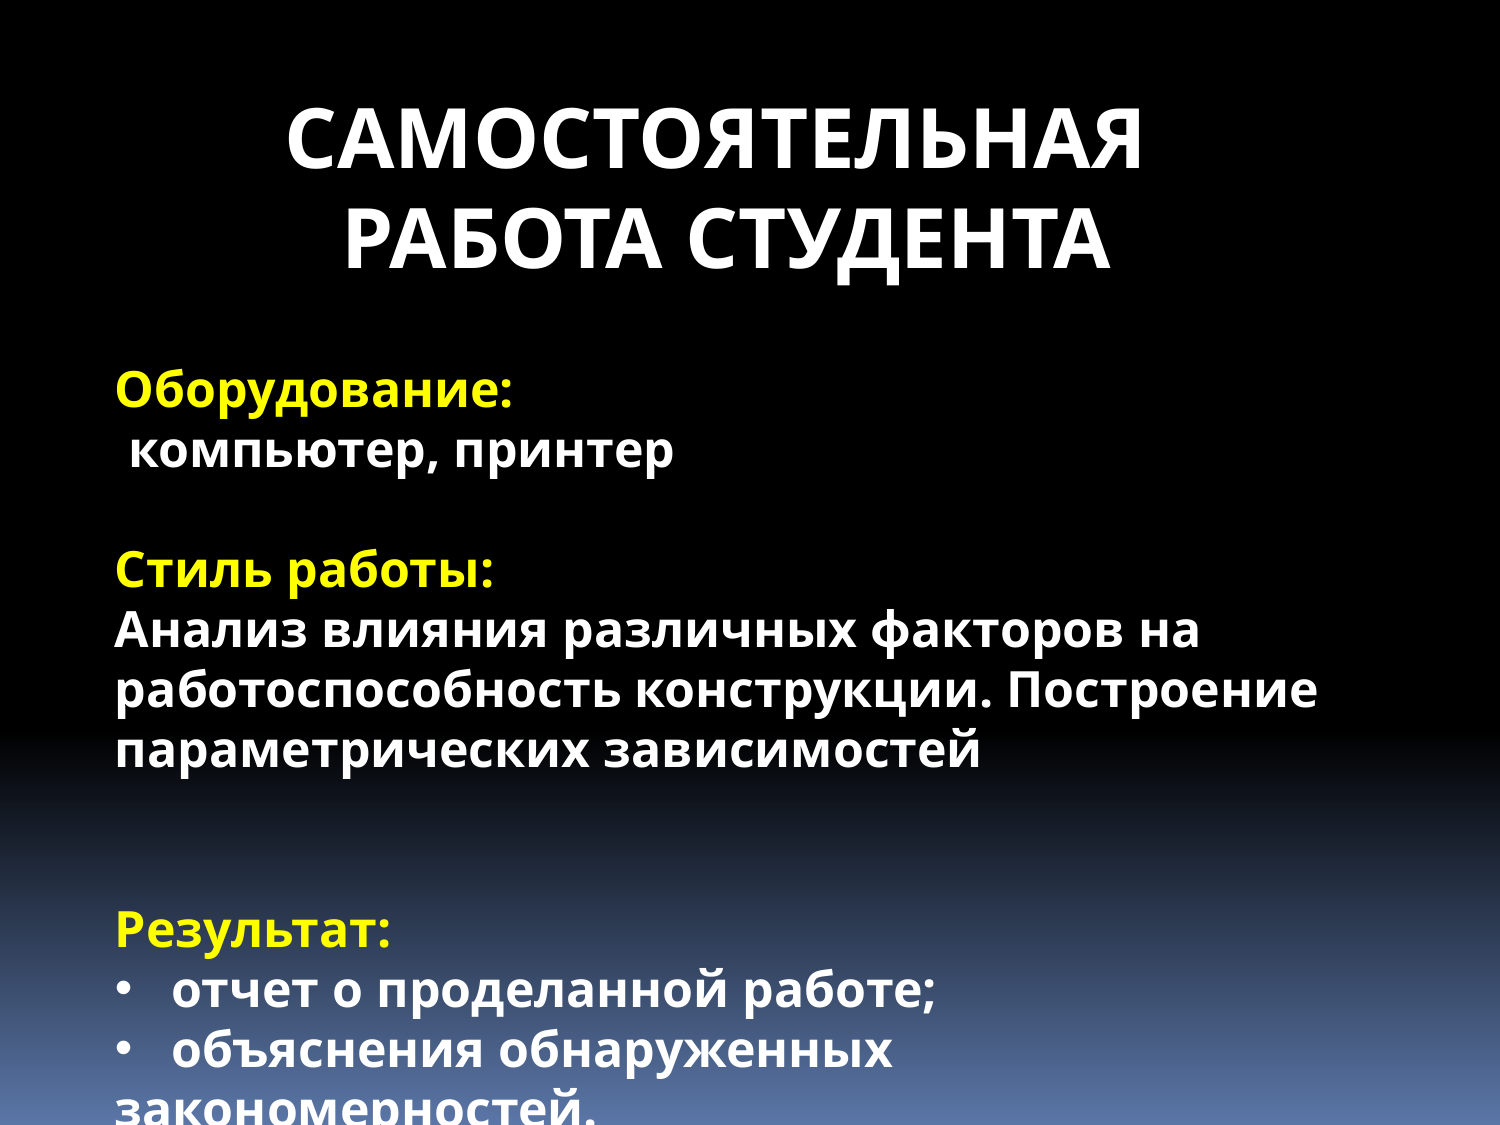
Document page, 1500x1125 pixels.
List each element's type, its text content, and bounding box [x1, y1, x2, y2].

text_box Оборудование: компьютер, принтер Стиль работы: Анализ влияния различных факторов на работоспособность конструкции. Построение параметрических зависимостей Результат: отчет о проделанной работе; объяснения обнаруженных закономерностей. [100, 349, 1388, 1125]
text_box САМОСТОЯТЕЛЬНАЯ РАБОТА СТУДЕНТА [112, 78, 1341, 293]
